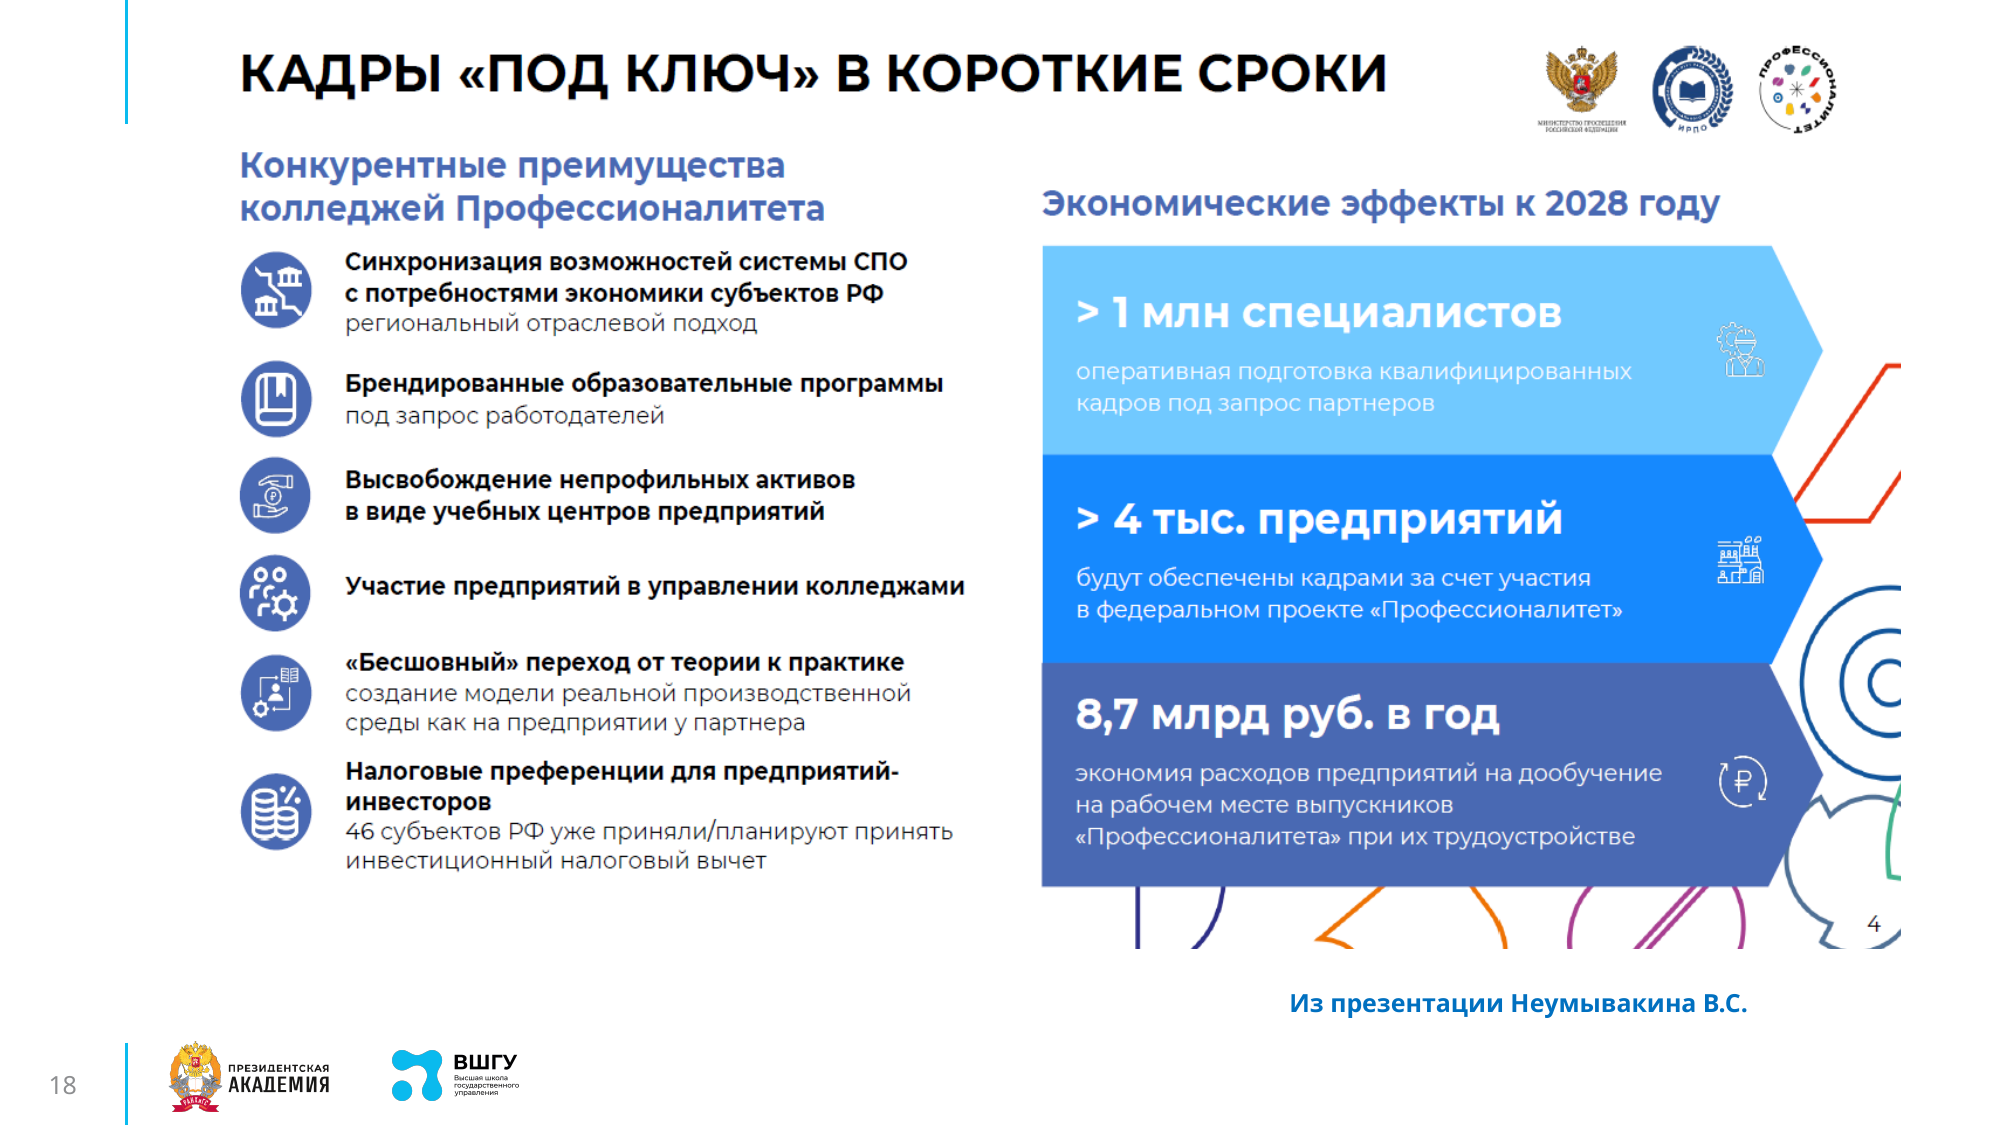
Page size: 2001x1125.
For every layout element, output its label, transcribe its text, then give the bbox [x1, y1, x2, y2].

picture [168, 1041, 329, 1112]
picture [392, 1065, 427, 1101]
text_box 18 [0, 1069, 126, 1104]
picture [437, 1050, 519, 1101]
picture [144, 0, 1901, 949]
text_box Из презентации Неумывакина В.С. [1268, 980, 2000, 1025]
picture [407, 1050, 427, 1055]
